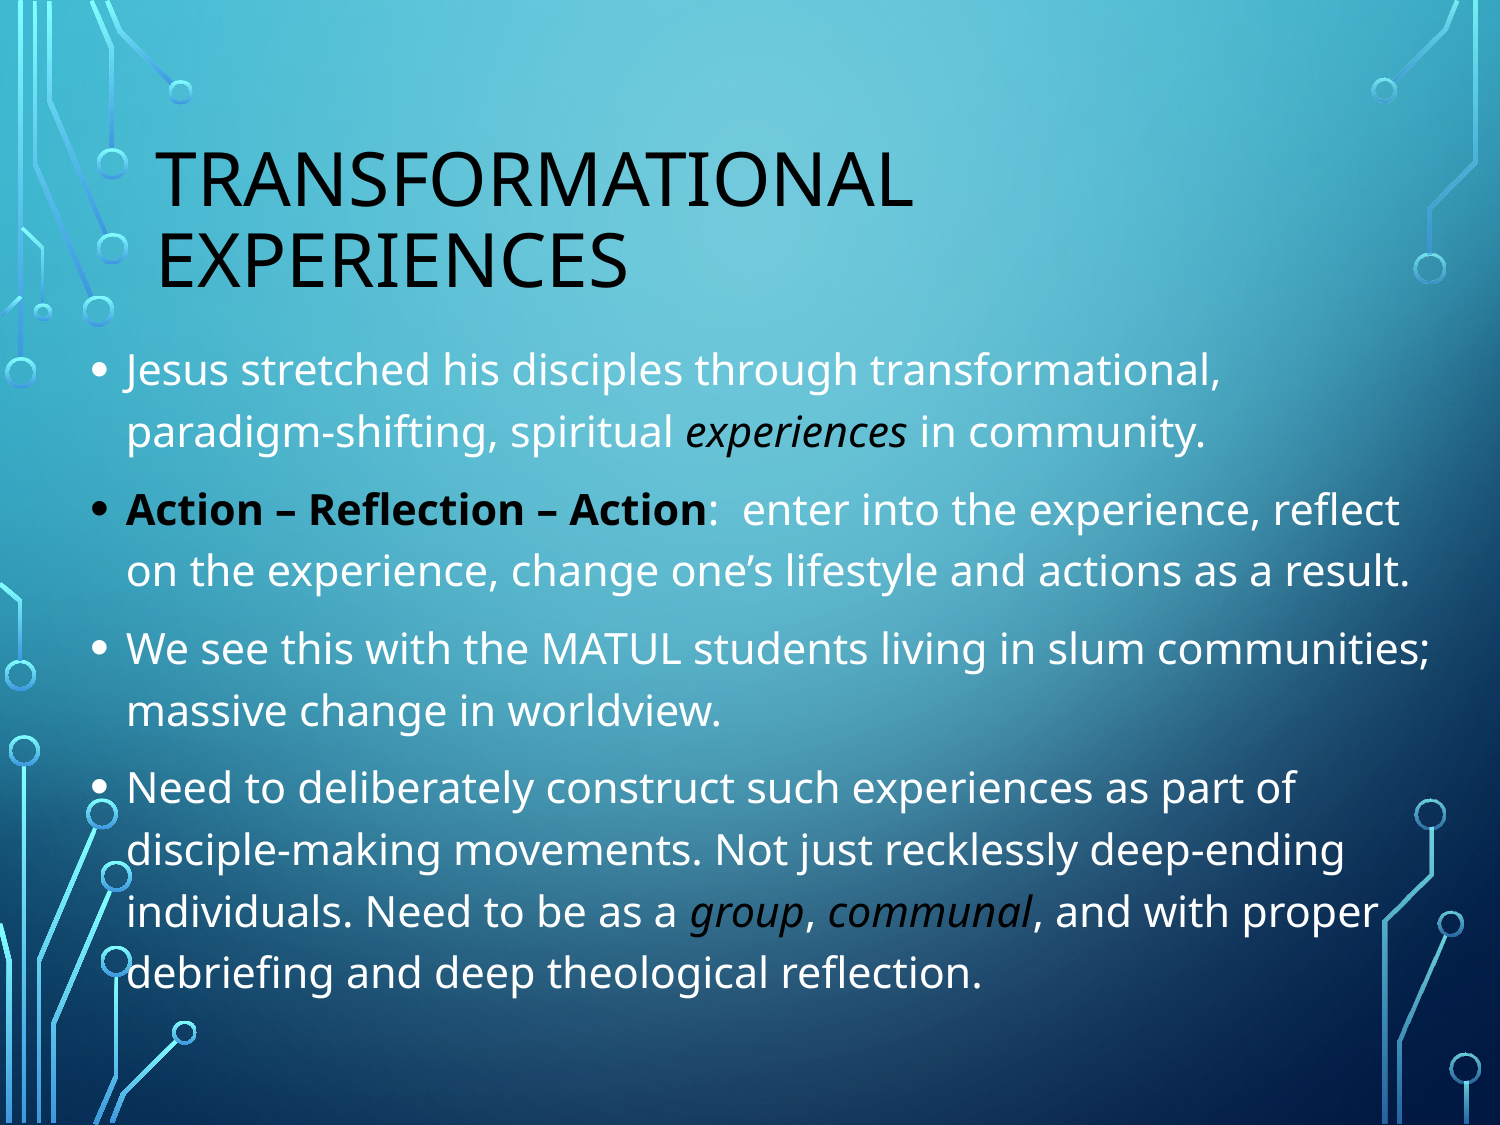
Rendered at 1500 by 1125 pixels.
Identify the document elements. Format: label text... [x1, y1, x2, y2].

list Jesus stretched his disciples through transformational, paradigm-shifting, spiritual experiences in community. Action – Reflection – Action: enter into the experience, reflect on the experience, change one’s lifestyle and actions as a result. We see this with the MATUL students living in slum communities; massive change in worldview. Need to deliberately construct such experiences as part of disciple-making movements. Not just recklessly deep-ending individuals. Need to be as a group, communal, and with proper debriefing and deep theological reflection. [75, 324, 1450, 1068]
title Transformational Experiences [140, 101, 1360, 324]
